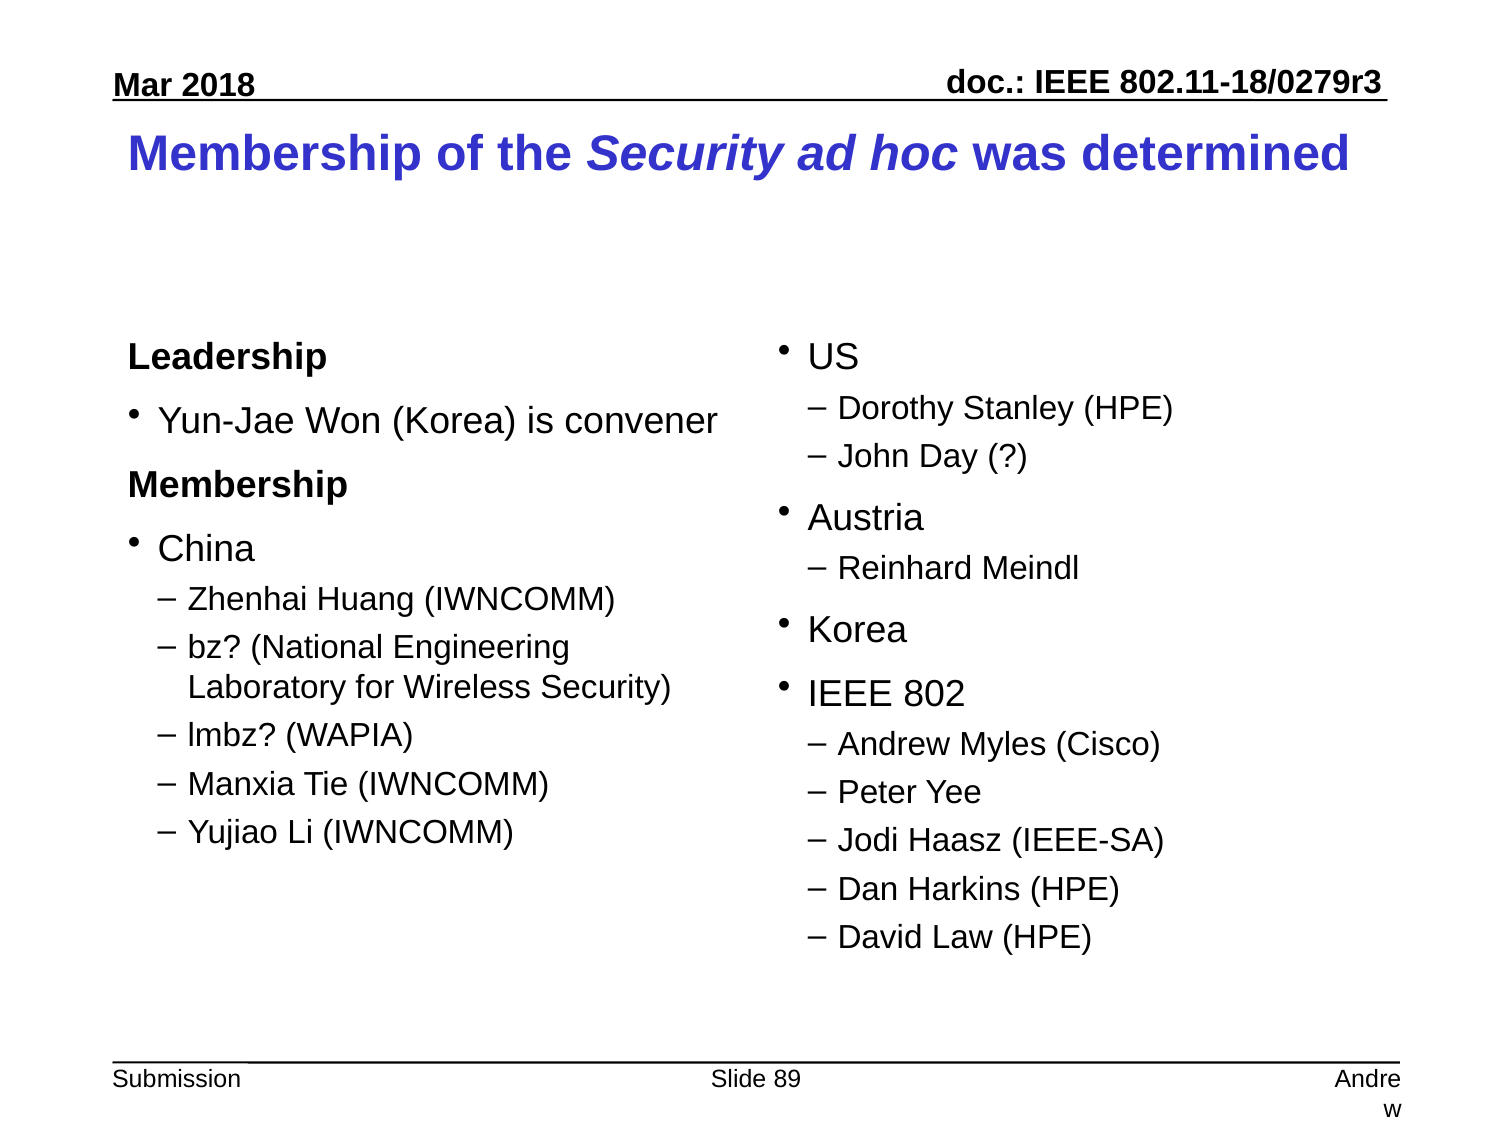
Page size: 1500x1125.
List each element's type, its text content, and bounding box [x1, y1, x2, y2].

footer Andrew Myles, Cisco [1320, 1061, 1402, 1093]
list Leadership Yun-Jae Won (Korea) is convener Membership China Zhenhai Huang (IWNCOMM) bz? (National Engineering Laboratory for Wireless Security) lmbz? (WAPIA) Manxia Tie (IWNCOMM) Yujiao Li (IWNCOMM) [112, 324, 738, 1000]
title Membership of the Security ad hoc was determined [112, 112, 1388, 288]
slide_number Slide 89 [709, 1061, 803, 1093]
list US Dorothy Stanley (HPE) John Day (?) Austria Reinhard Meindl Korea IEEE 802 Andrew Myles (Cisco) Peter Yee Jodi Haasz (IEEE-SA) Dan Harkins (HPE) David Law (HPE) [762, 324, 1388, 1000]
